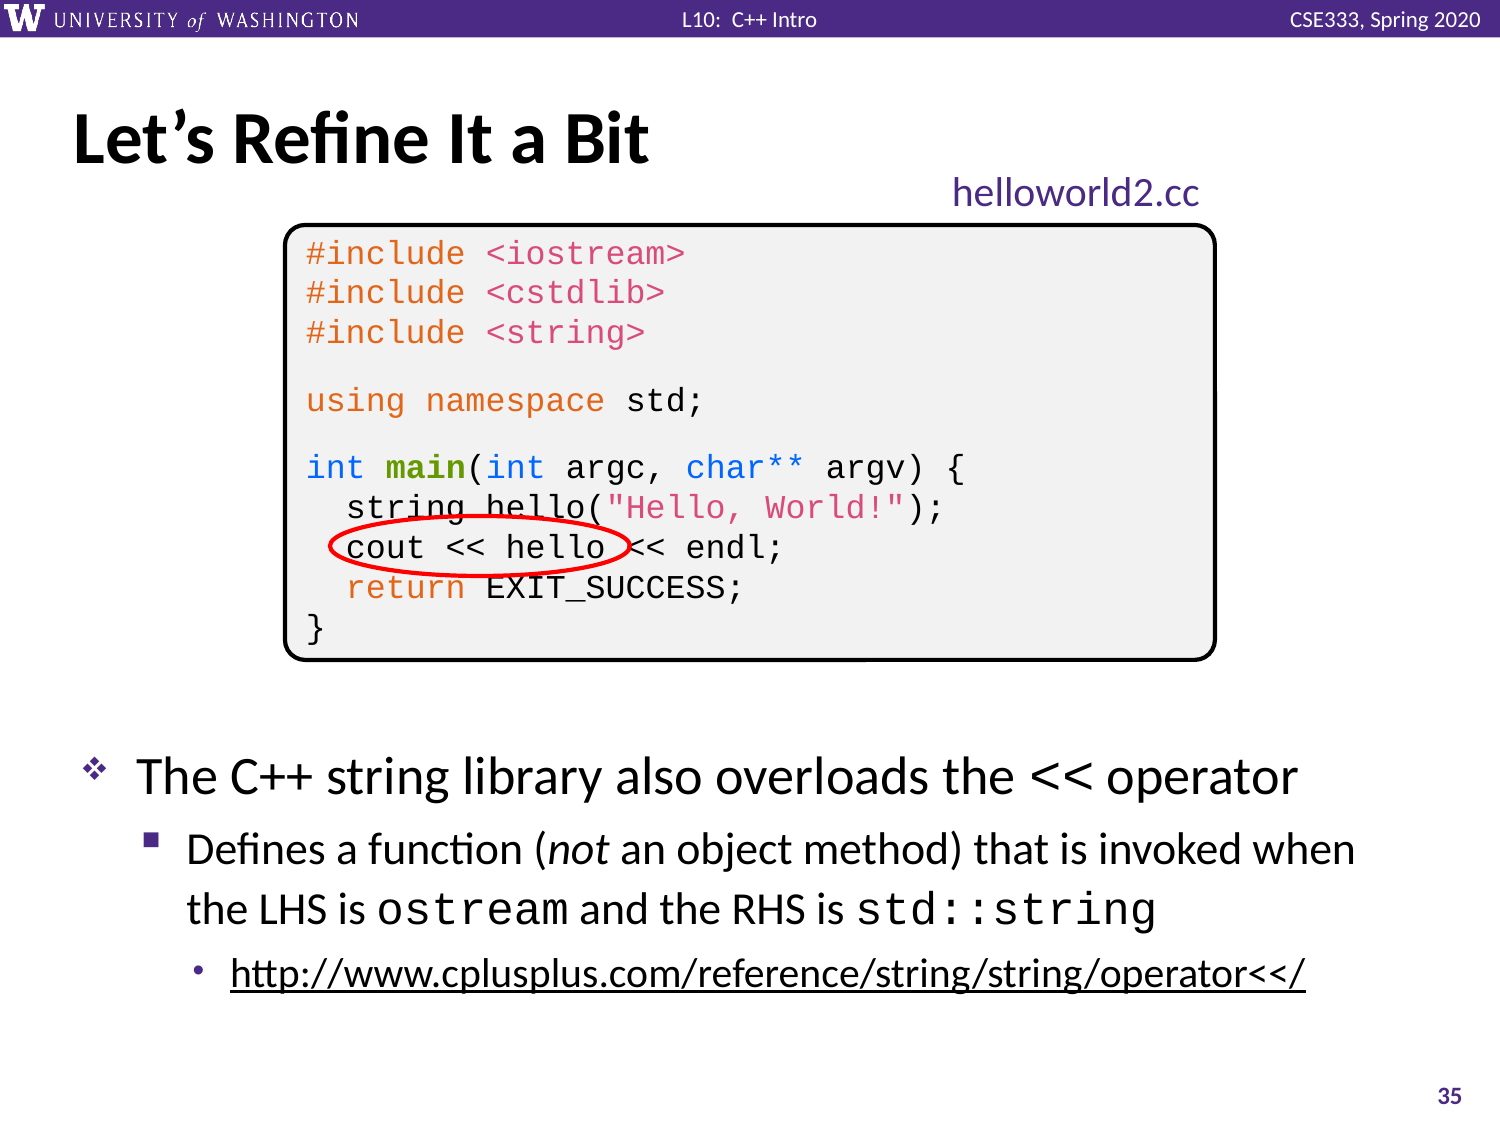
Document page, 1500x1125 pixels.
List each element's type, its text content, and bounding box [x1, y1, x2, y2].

text_box [329, 515, 630, 576]
title Let’s Refine It a Bit [58, 71, 1438, 197]
slide_number 35 [1400, 1065, 1500, 1125]
list The C++ string library also overloads the << operator Defines a function (not an object method) that is invoked when the LHS is ostream and the RHS is std::string http://www.cplusplus.com/reference/string/string/operator<</ [64, 223, 1438, 1040]
picture [4, 4, 358, 32]
text_box #include <iostream> #include <cstdlib> #include <string> using namespace std; int main(int argc, char** argv) { string hello("Hello, World!"); cout << hello << endl; return EXIT_SUCCESS; } [284, 224, 1215, 660]
text_box helloworld2.cc [914, 157, 1215, 223]
